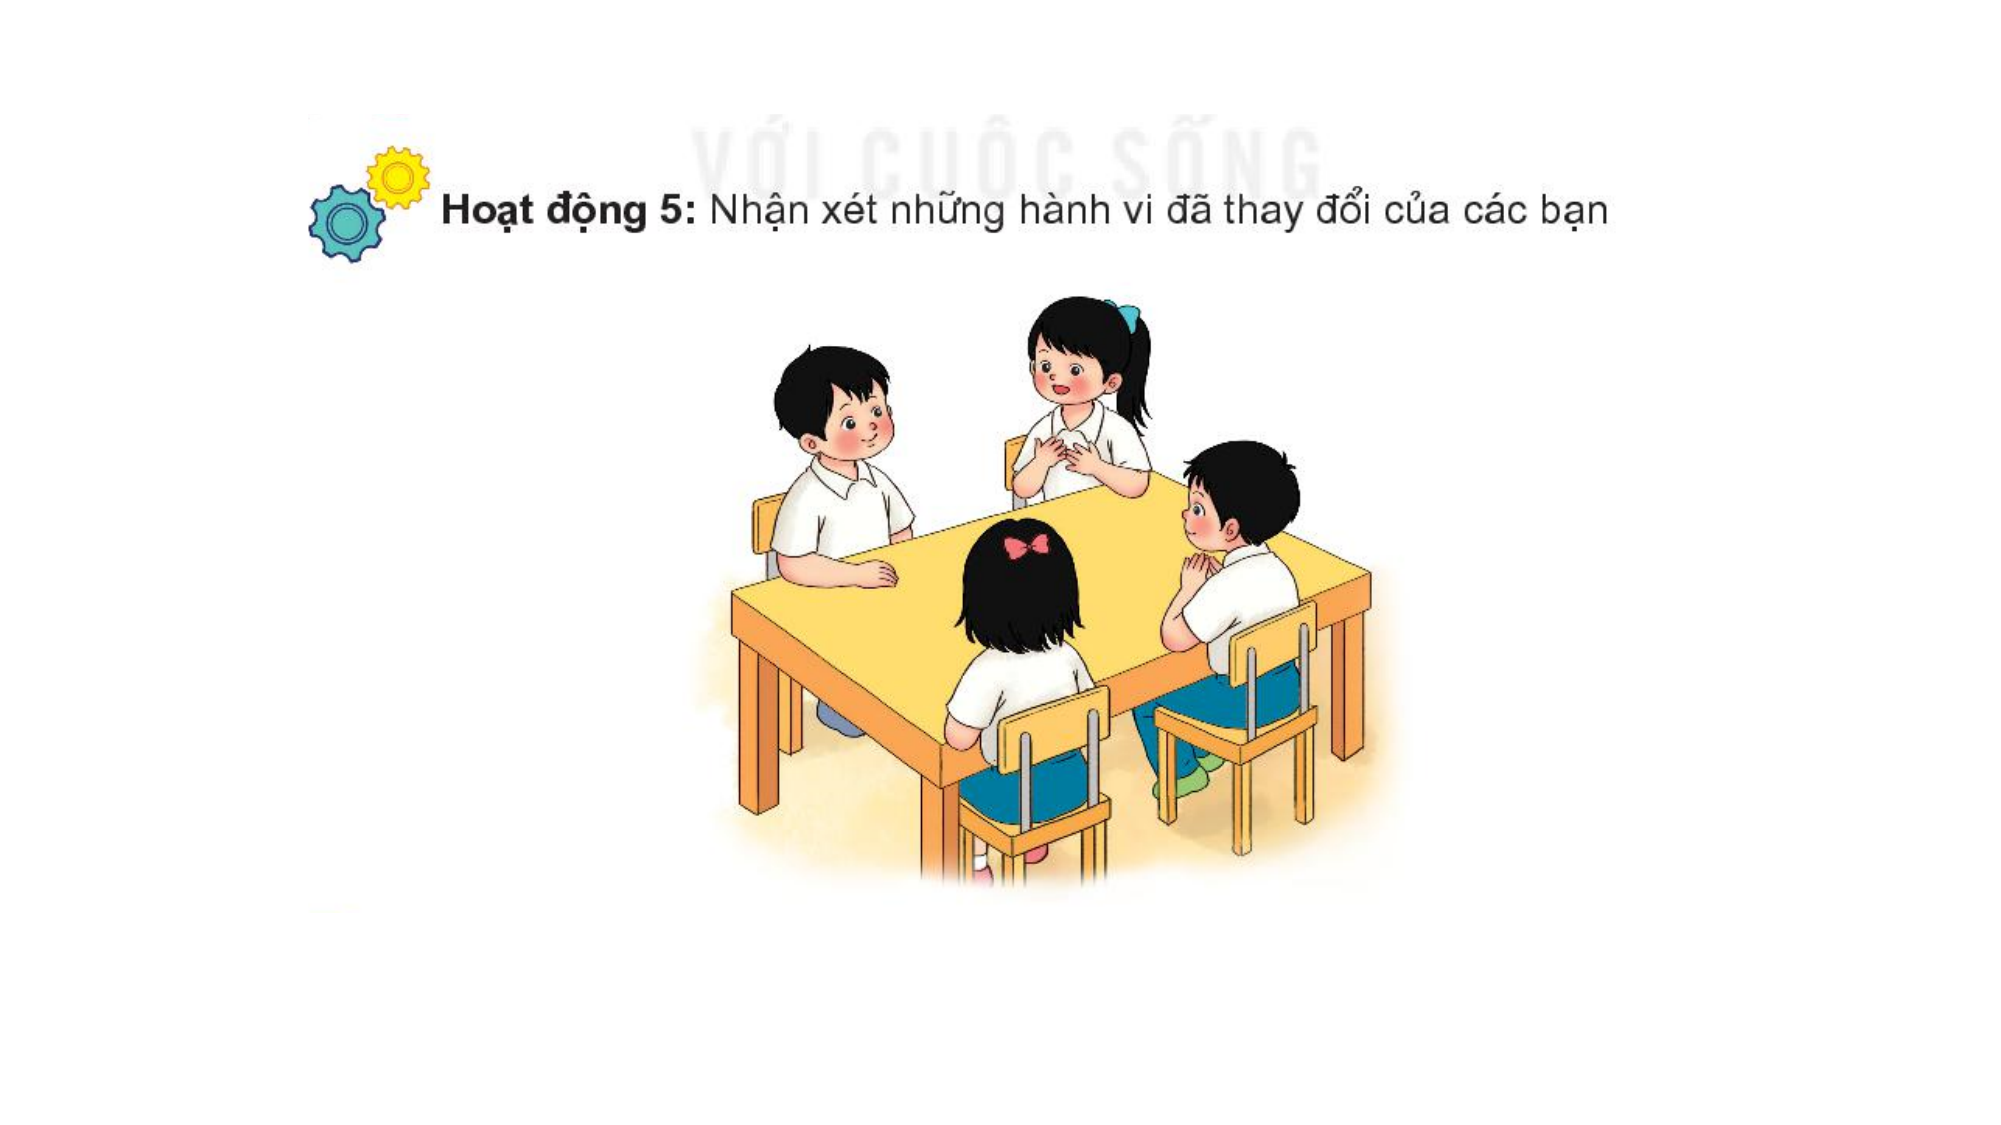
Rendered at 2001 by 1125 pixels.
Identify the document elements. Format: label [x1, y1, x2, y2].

picture [308, 114, 1661, 913]
